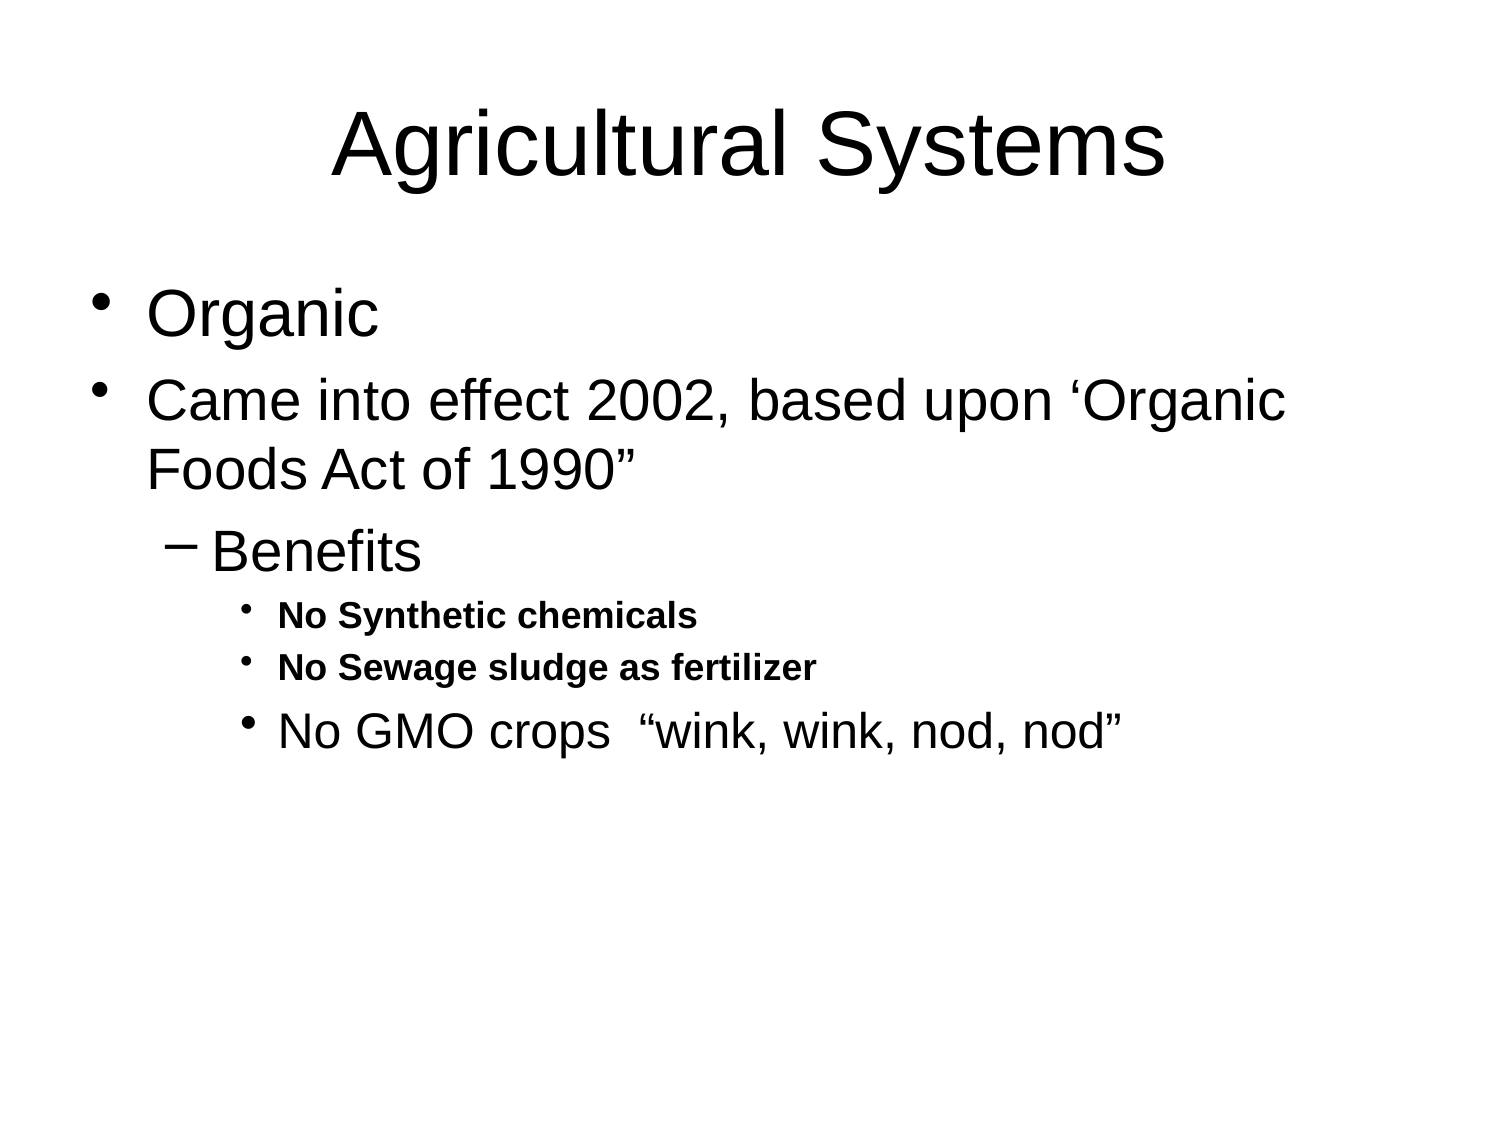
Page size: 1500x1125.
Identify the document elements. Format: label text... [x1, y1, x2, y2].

list Organic Came into effect 2002, based upon ‘Organic Foods Act of 1990” Benefits No Synthetic chemicals No Sewage sludge as fertilizer No GMO crops “wink, wink, nod, nod” [75, 262, 1425, 1005]
title Agricultural Systems [75, 45, 1425, 233]
